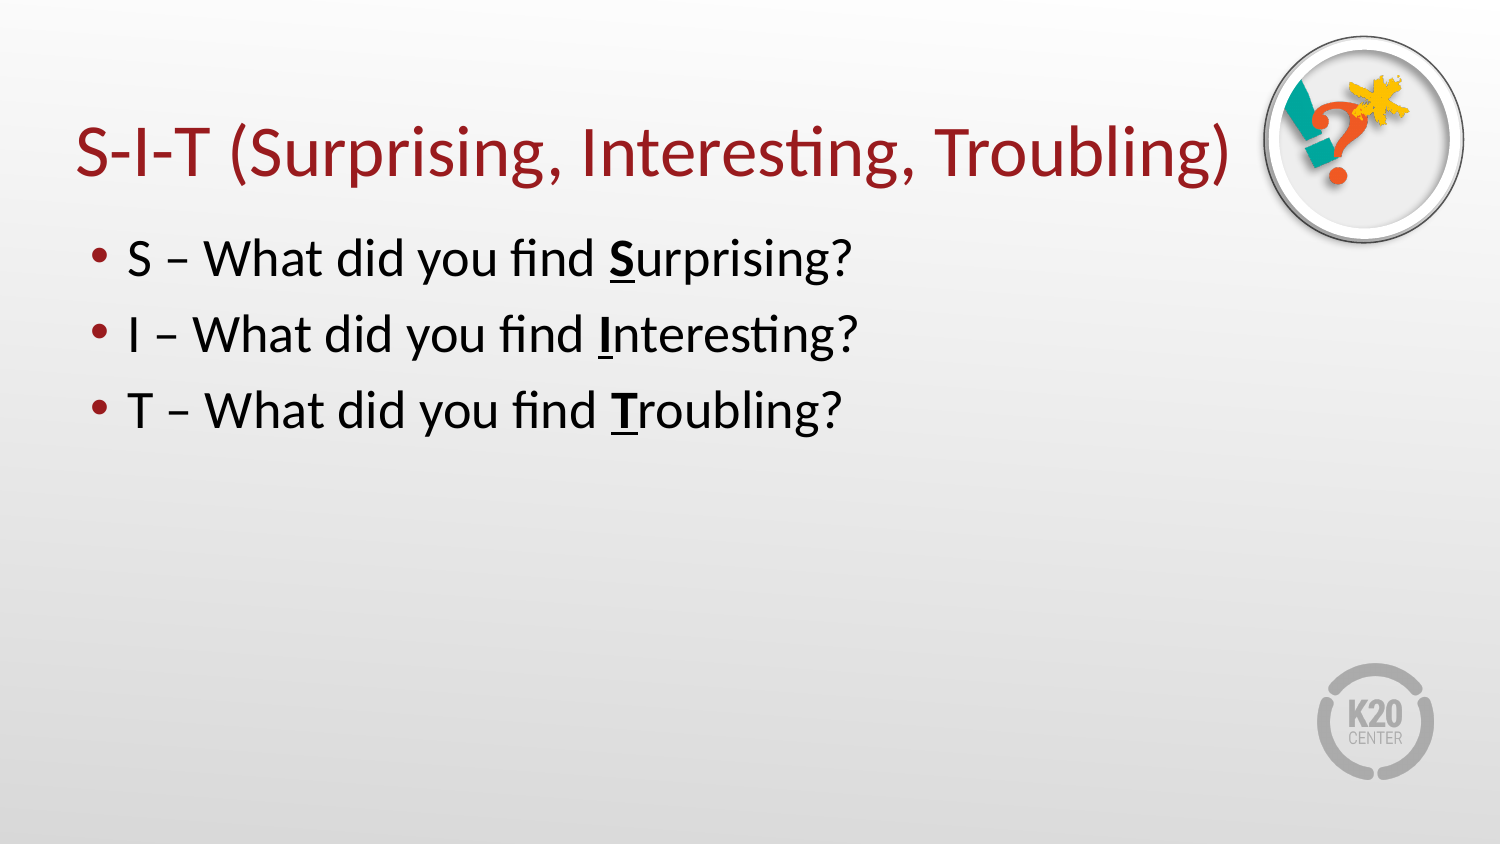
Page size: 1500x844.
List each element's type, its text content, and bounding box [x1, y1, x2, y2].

title S-I-T (Surprising, Interesting, Troubling) [75, 50, 1258, 191]
list S – What did you find Surprising? I – What did you find Interesting? T – What did you find Troubling? [75, 214, 983, 779]
picture [1300, 646, 1451, 797]
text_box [1263, 36, 1464, 243]
